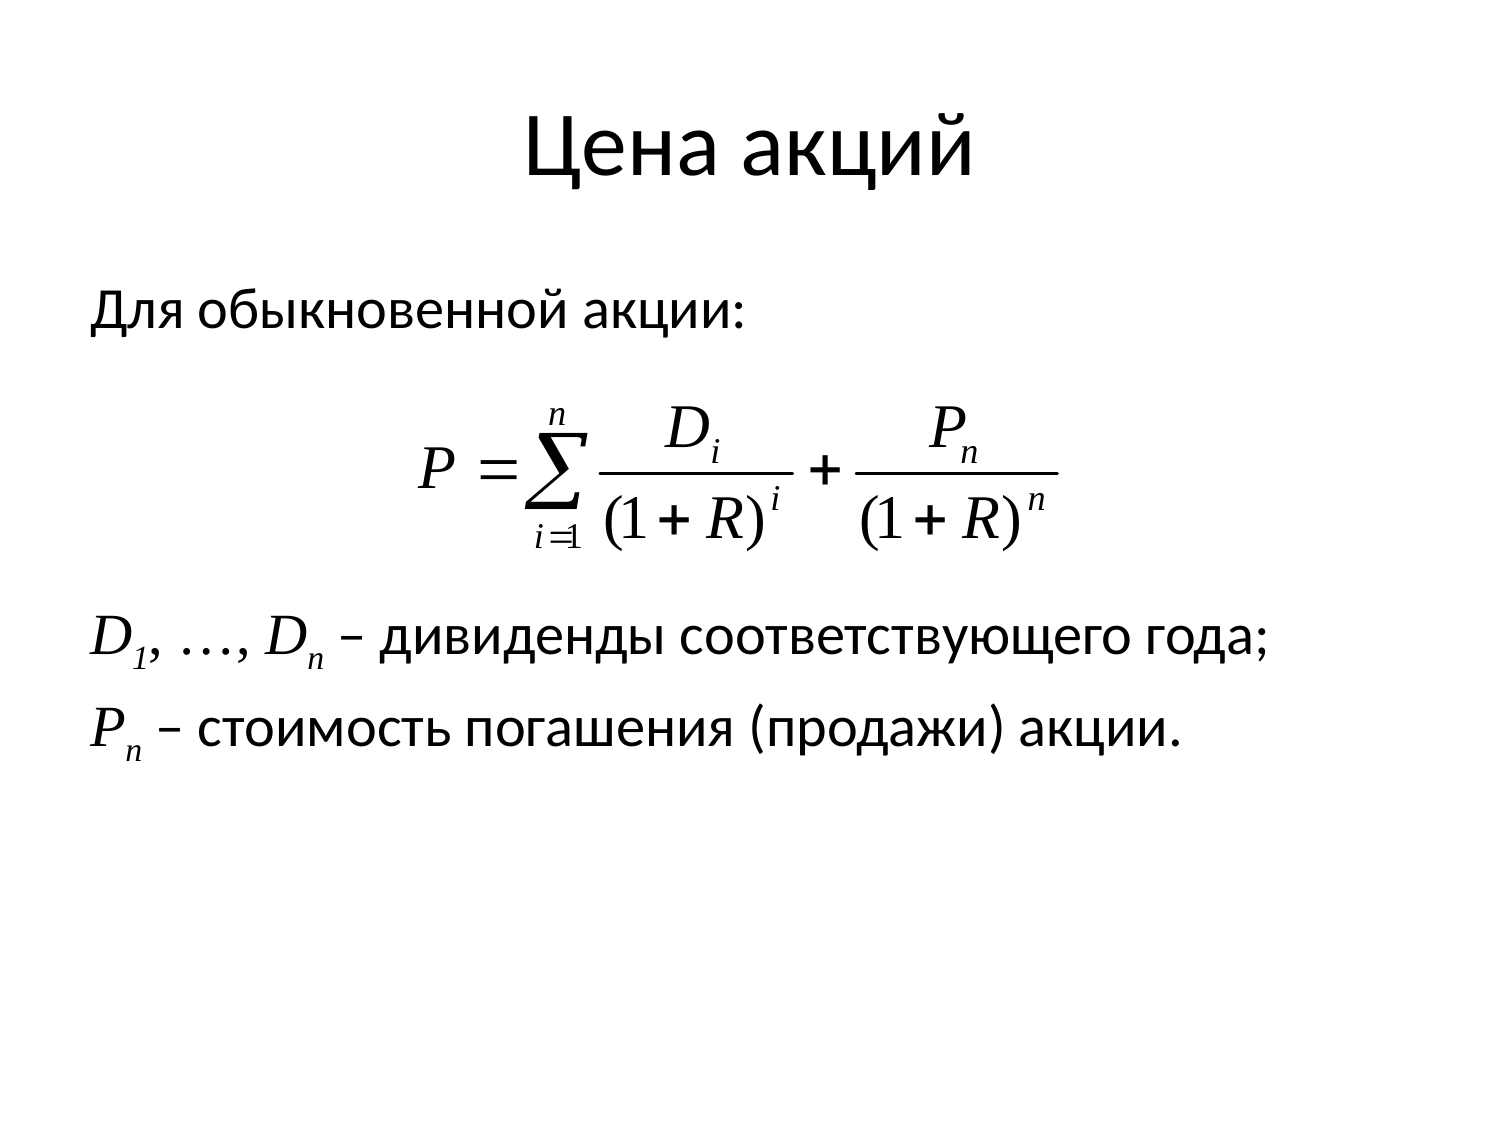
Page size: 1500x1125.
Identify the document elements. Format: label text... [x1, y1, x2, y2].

list Для обыкновенной акции: D1, …, Dn – дивиденды соответствующего года; Pn – стоимость погашения (продажи) акции. [75, 262, 1436, 1005]
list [407, 385, 1071, 567]
title Цена акций [75, 45, 1425, 233]
